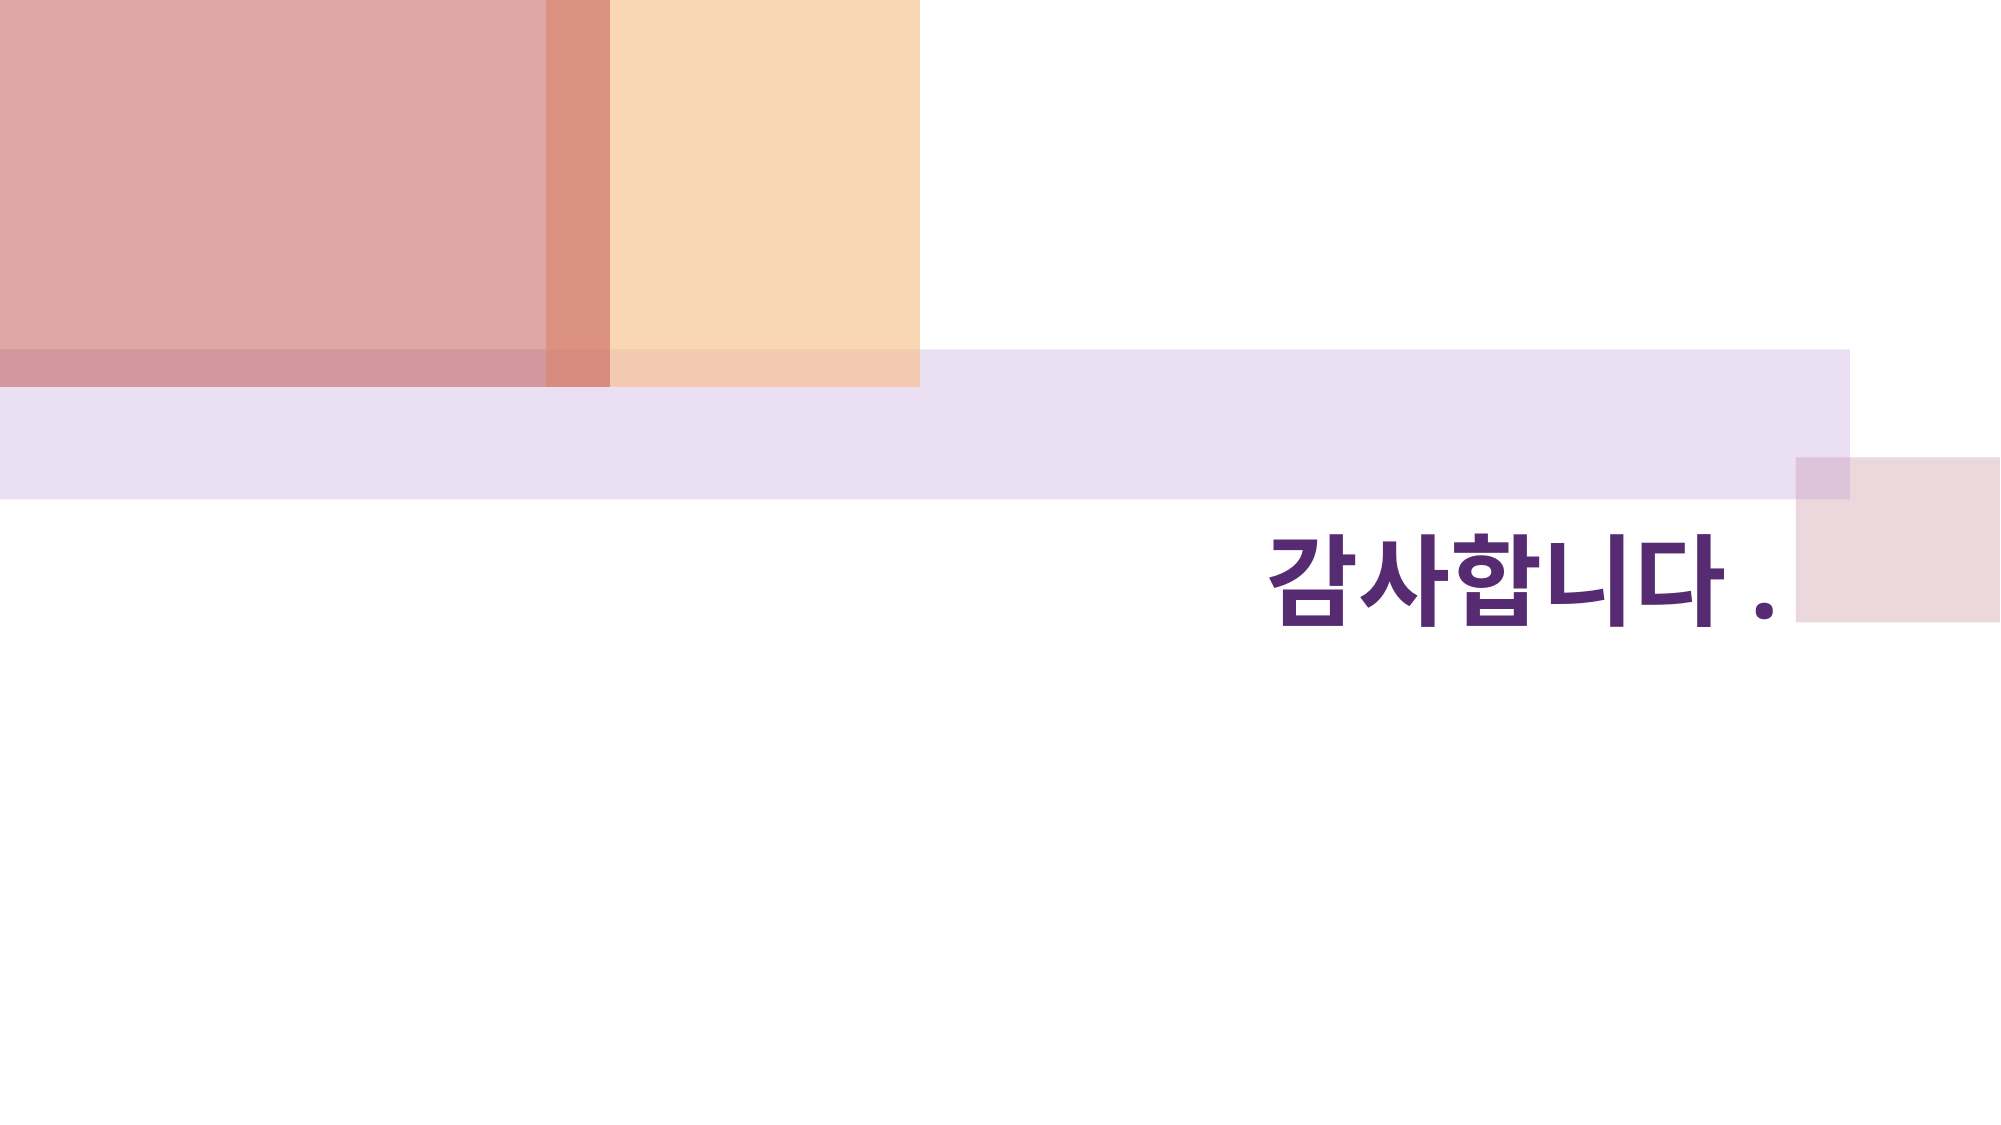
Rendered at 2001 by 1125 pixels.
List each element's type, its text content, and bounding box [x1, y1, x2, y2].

title 감사합니다. [92, 511, 1794, 753]
